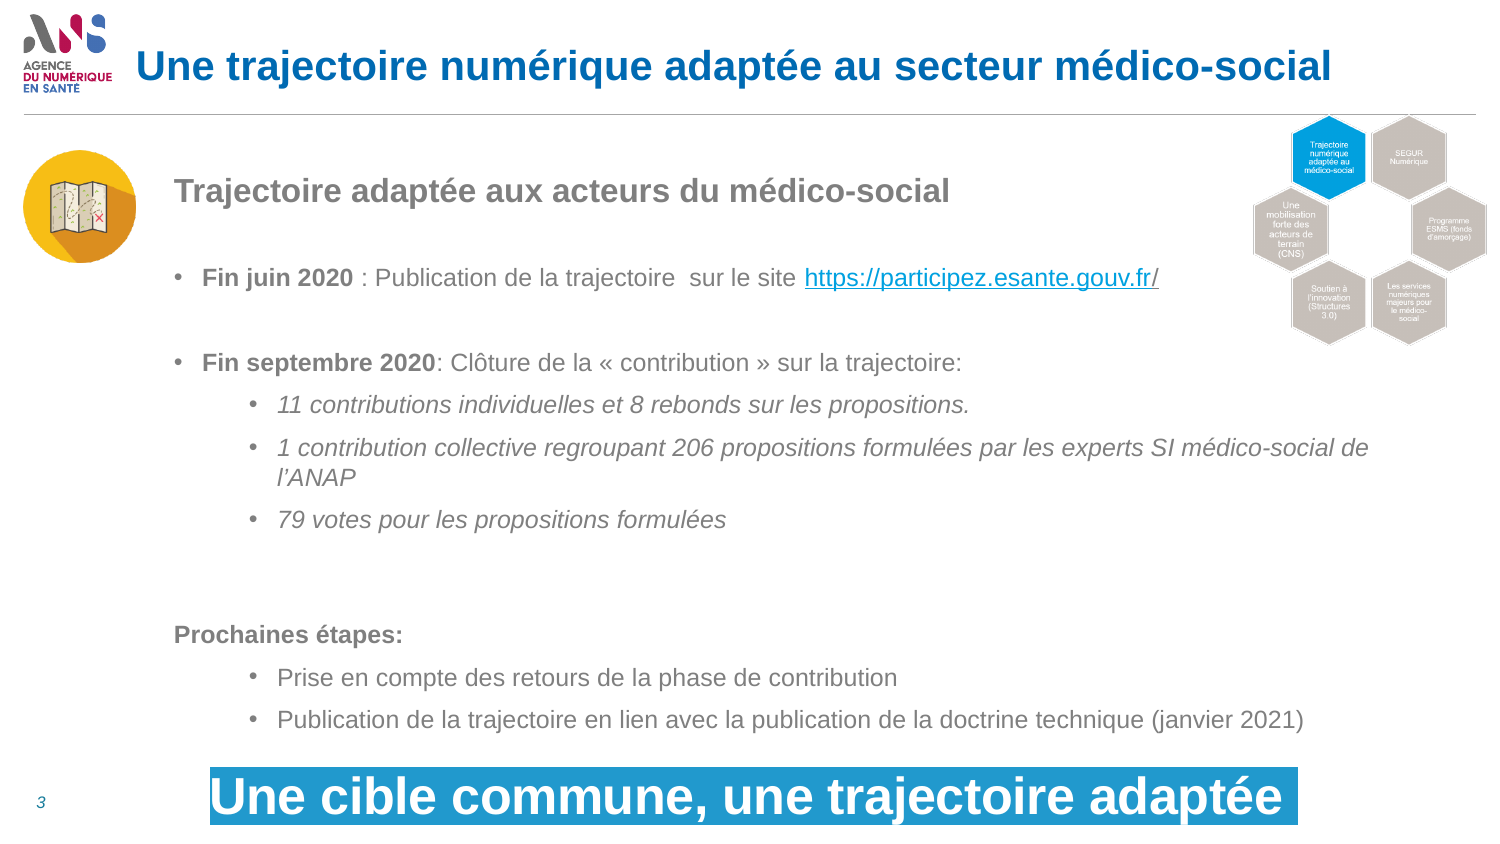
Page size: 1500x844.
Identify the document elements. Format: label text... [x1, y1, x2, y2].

text_box Trajectoire adaptée aux acteurs du médico-social Fin juin 2020 : Publication de la trajectoire sur le site https://participez.esante.gouv.fr/ Fin septembre 2020: Clôture de la « contribution » sur la trajectoire: 11 contributions individuelles et 8 rebonds sur les propositions. 1 contribution collective regroupant 206 propositions formulées par les experts SI médico-social de l’ANAP 79 votes pour les propositions formulées Prochaines étapes: Prise en compte des retours de la phase de contribution Publication de la trajectoire en lien avec la publication de la doctrine technique (janvier 2021) [157, 160, 1437, 680]
text_box Une cible commune, une trajectoire adaptée [194, 771, 1358, 831]
slide_number 3 [17, 779, 65, 825]
picture [23, 149, 136, 263]
title Une trajectoire numérique adaptée au secteur médico-social [135, 0, 1459, 89]
picture [1239, 114, 1500, 346]
picture [23, 14, 112, 93]
